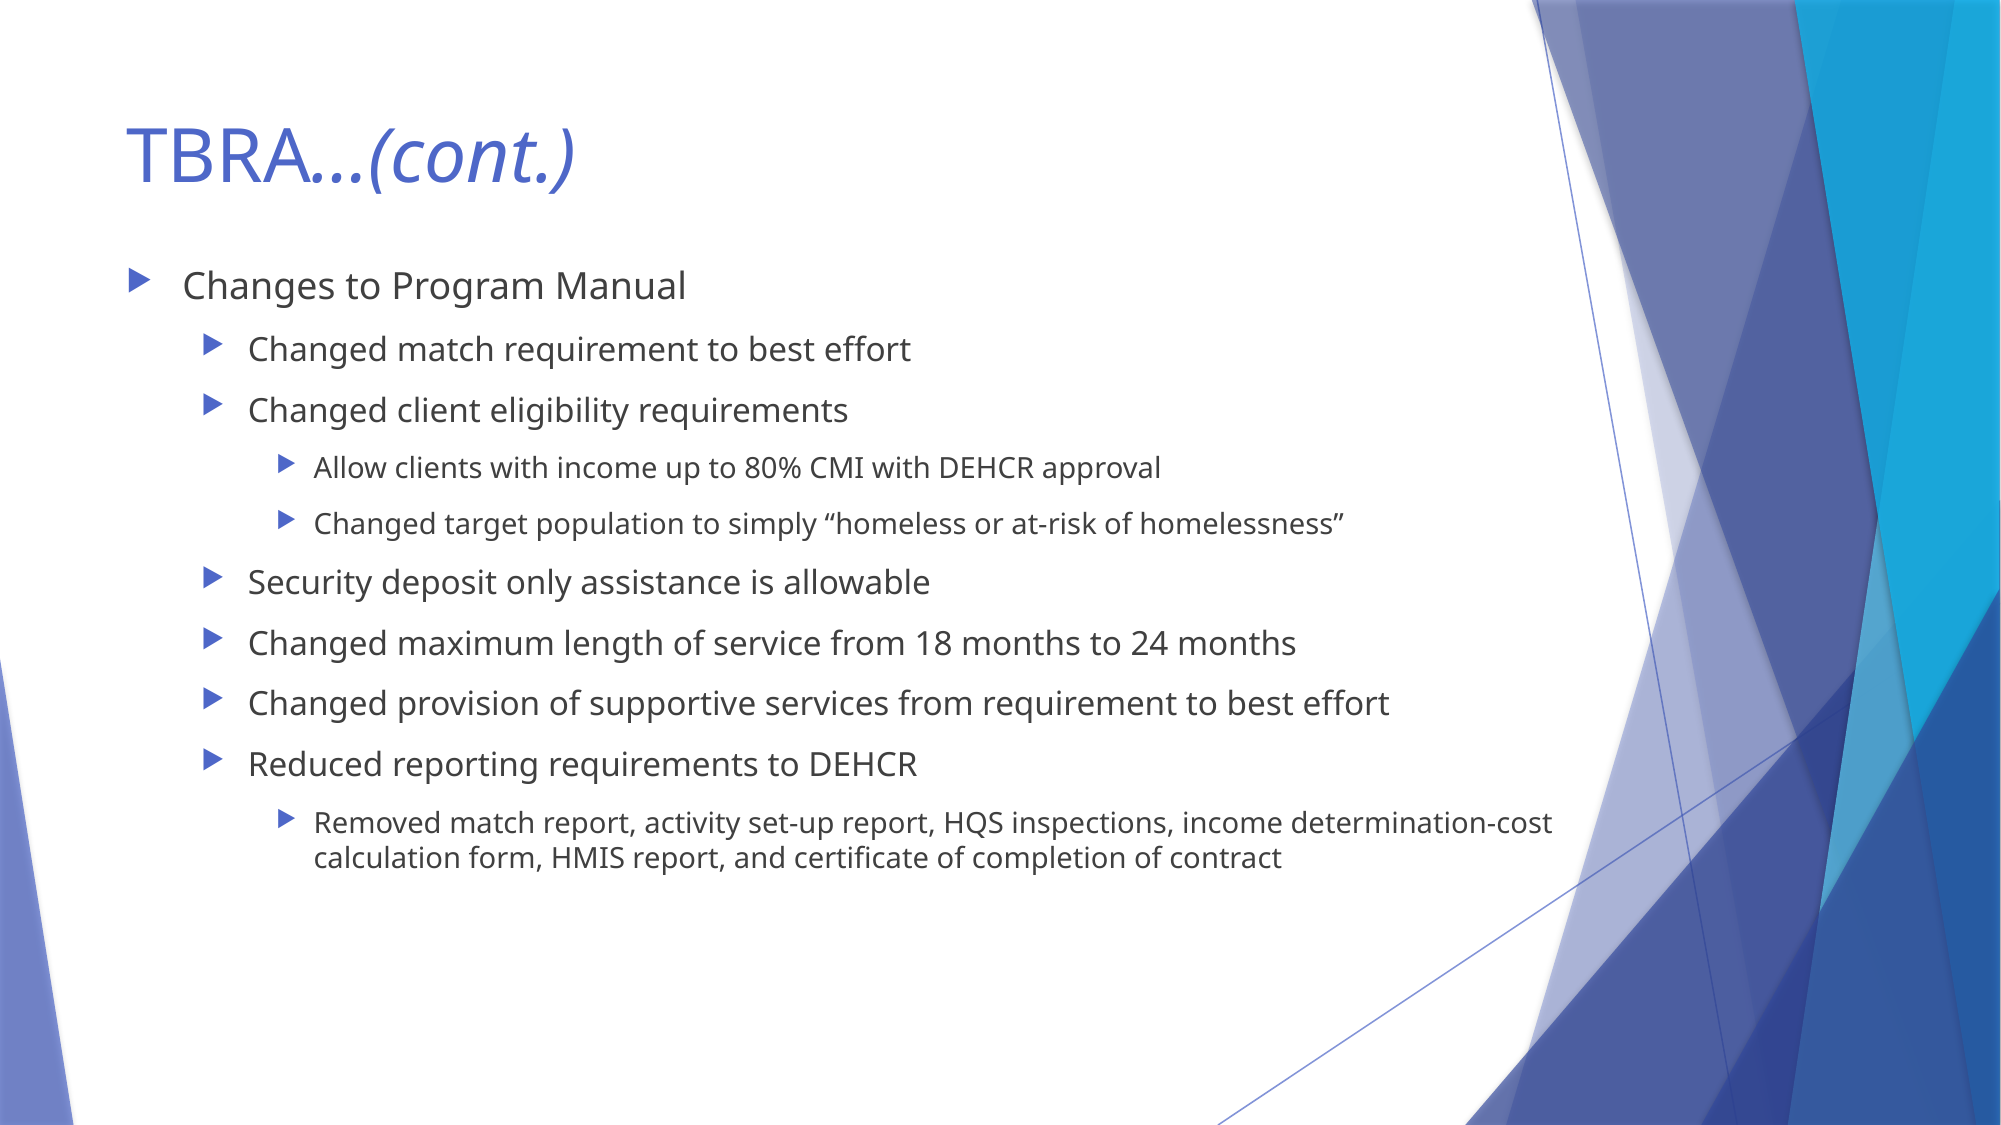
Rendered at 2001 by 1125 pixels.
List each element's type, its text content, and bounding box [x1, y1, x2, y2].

title TBRA…(cont.) [111, 99, 1522, 254]
list Changes to Program Manual Changed match requirement to best effort Changed client eligibility requirements Allow clients with income up to 80% CMI with DEHCR approval Changed target population to simply “homeless or at-risk of homelessness” Security deposit only assistance is allowable Changed maximum length of service from 18 months to 24 months Changed provision of supportive services from requirement to best effort Reduced reporting requirements to DEHCR Removed match report, activity set-up report, HQS inspections, income determination-cost calculation form, HMIS report, and certificate of completion of contract [111, 254, 1576, 1043]
